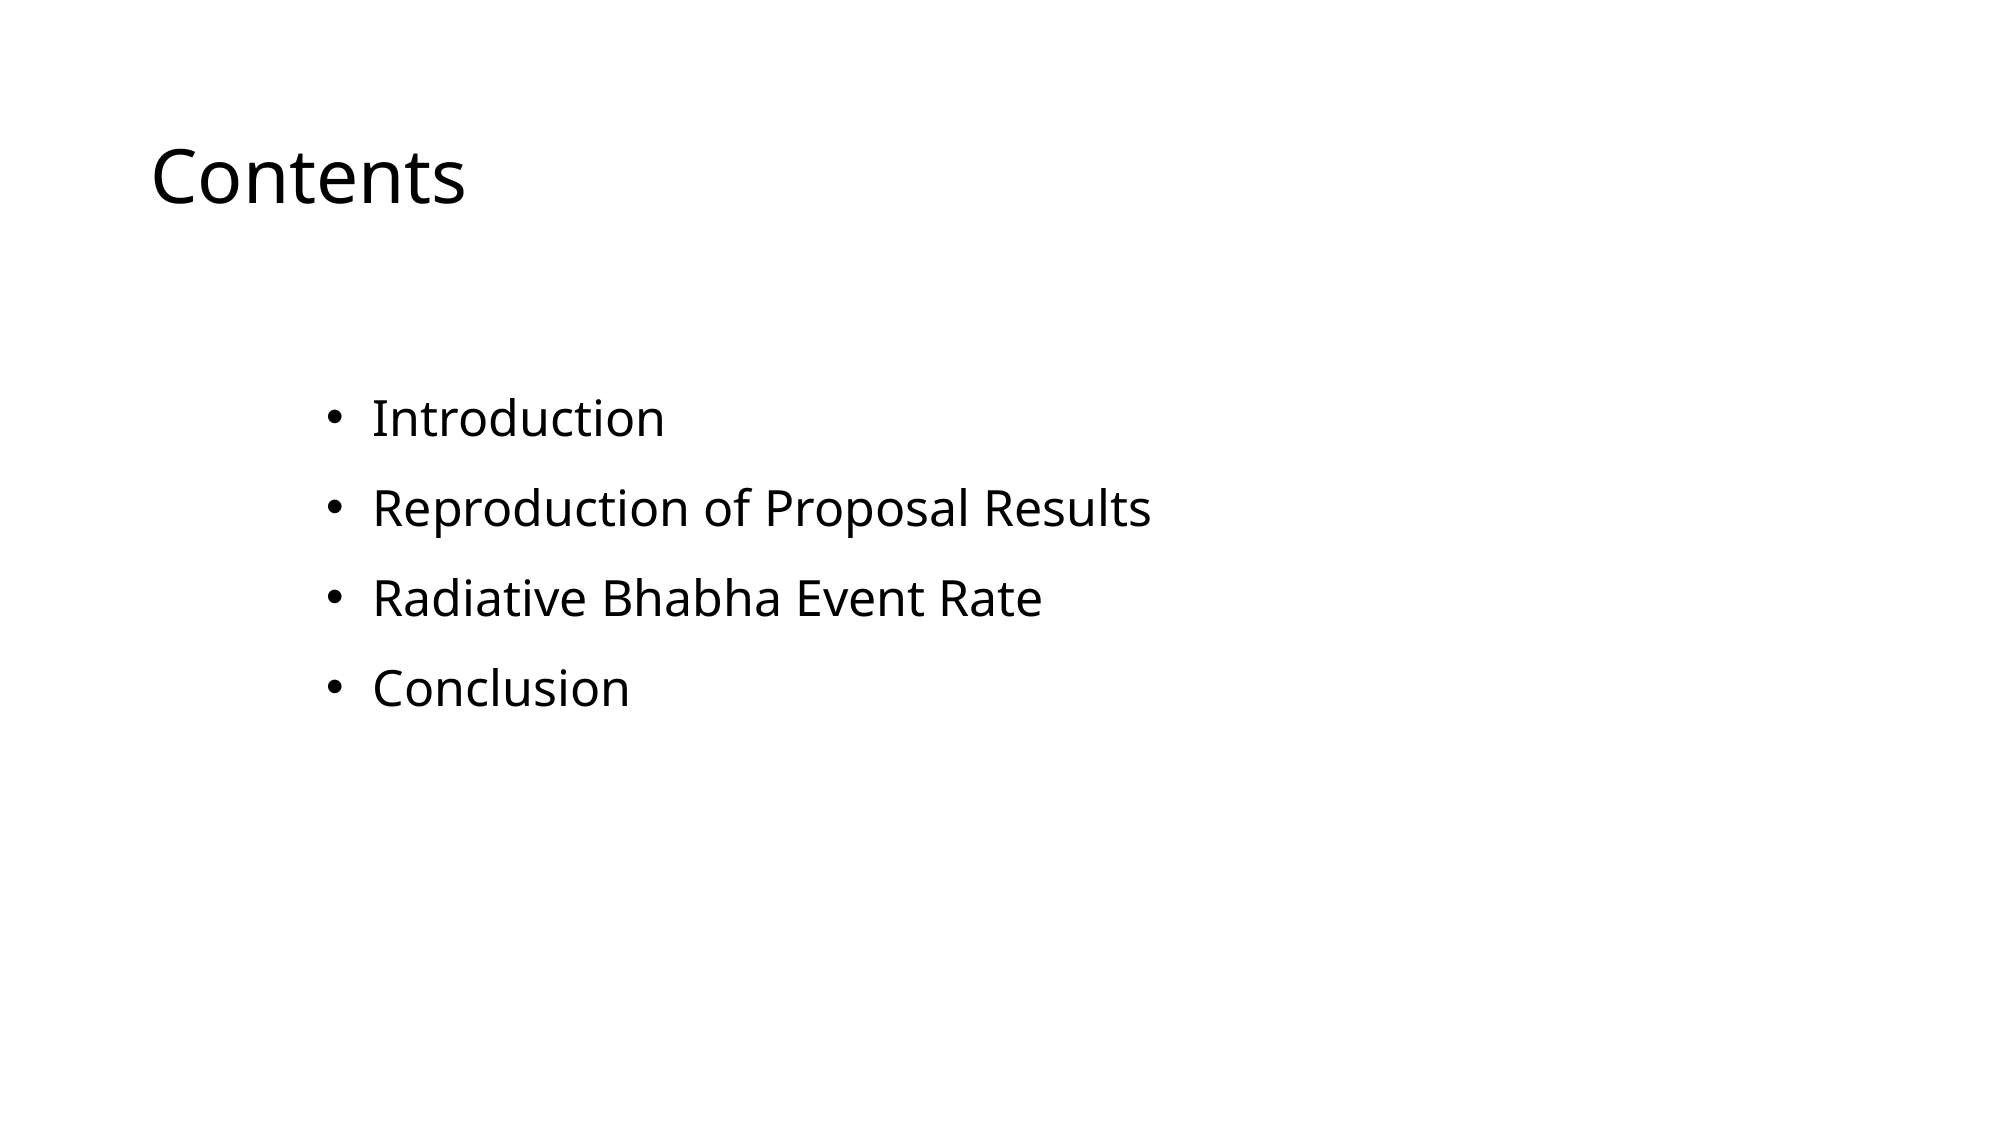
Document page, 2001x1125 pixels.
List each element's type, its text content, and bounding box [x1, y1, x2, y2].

text_box Contents [135, 120, 810, 226]
text_box Introduction Reproduction of Proposal Results Radiative Bhabha Event Rate Conclusion [311, 348, 1689, 724]
